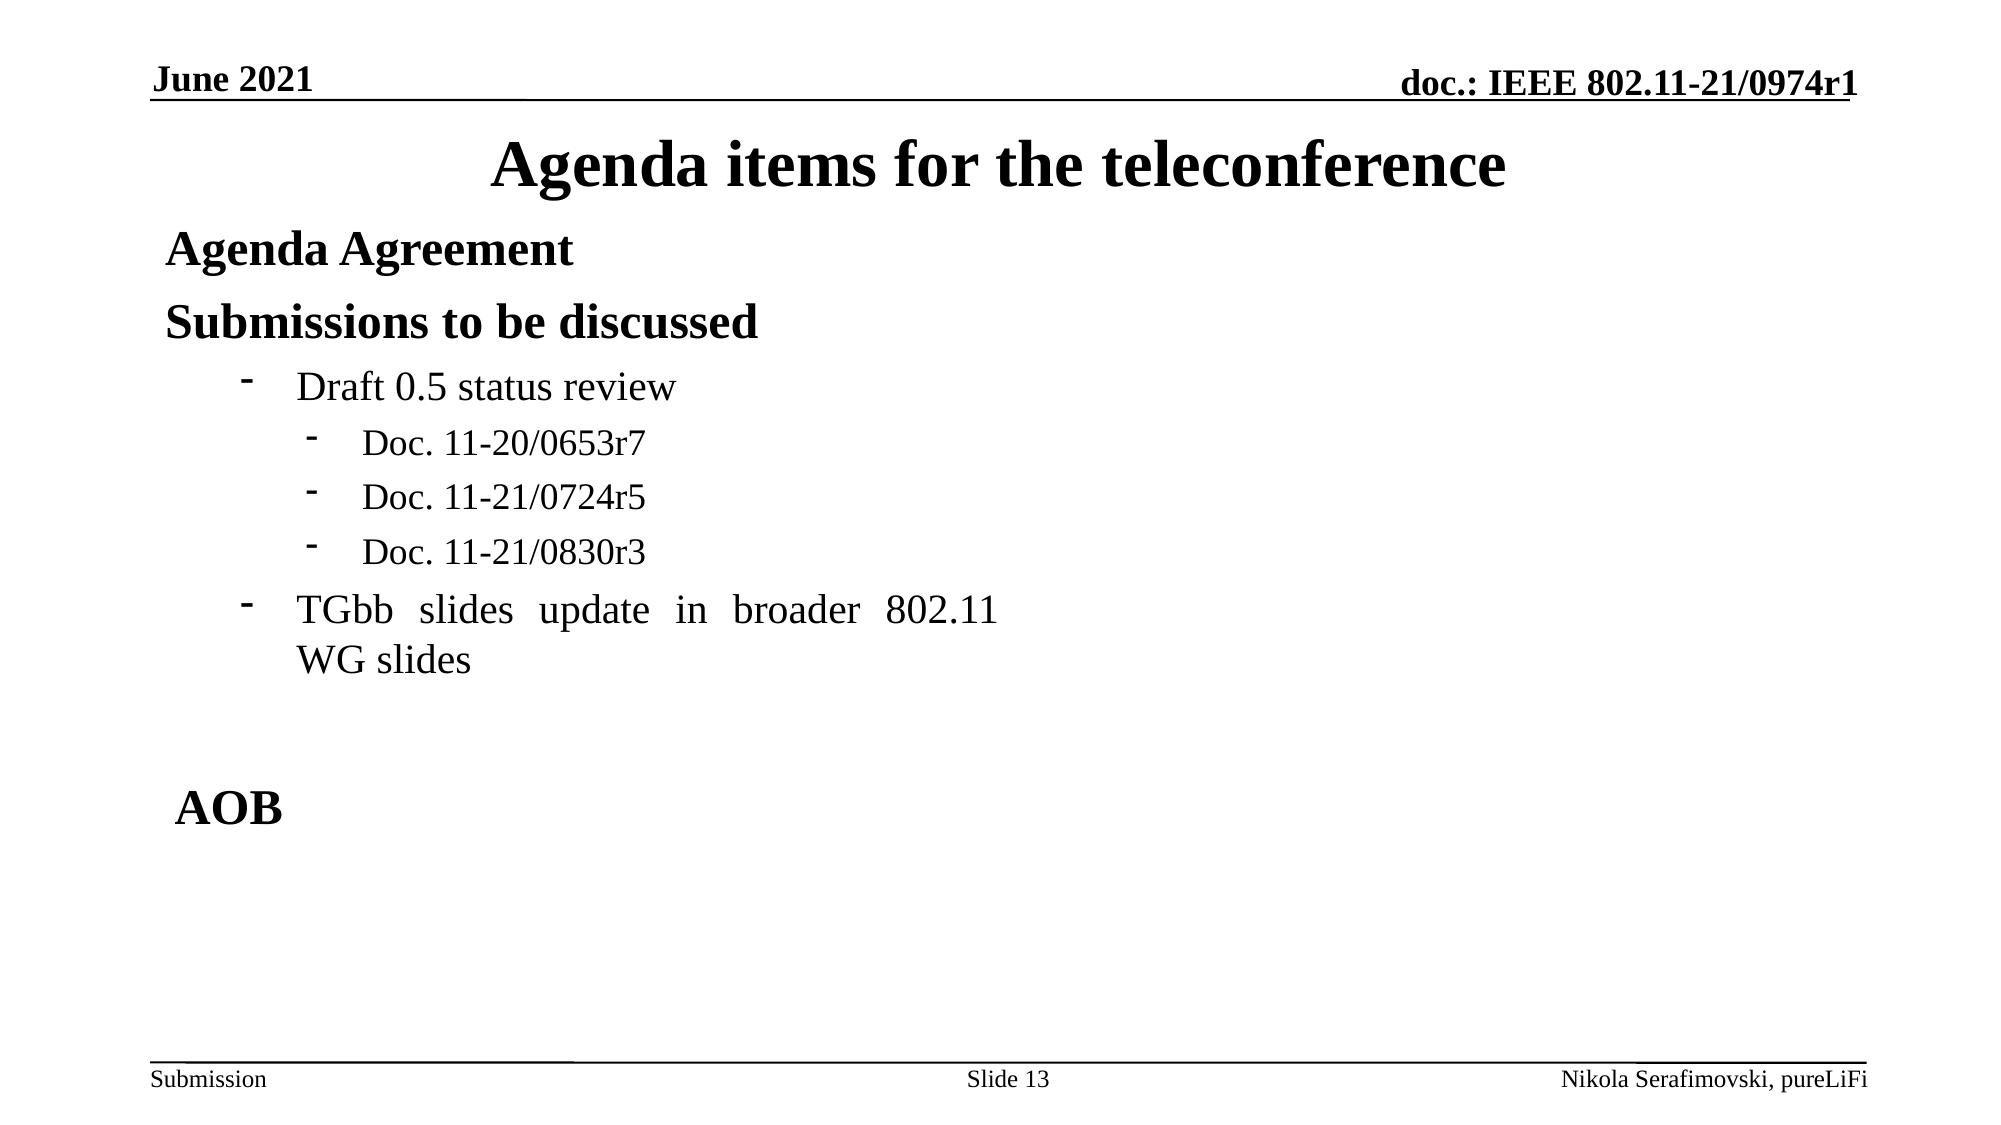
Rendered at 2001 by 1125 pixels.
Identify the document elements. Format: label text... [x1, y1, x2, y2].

title Agenda items for the teleconference [149, 112, 1850, 207]
footer Nikola Serafimovski, pureLiFi [1171, 1061, 1869, 1093]
list Agenda Agreement Submissions to be discussed Draft 0.5 status review Doc. 11-20/0653r7 Doc. 11-21/0724r5 Doc. 11-21/0830r3 TGbb slides update in broader 802.11 WG slides AOB [149, 207, 1850, 1013]
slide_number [152, 54, 563, 100]
slide_number Slide 13 [950, 1061, 1067, 1123]
